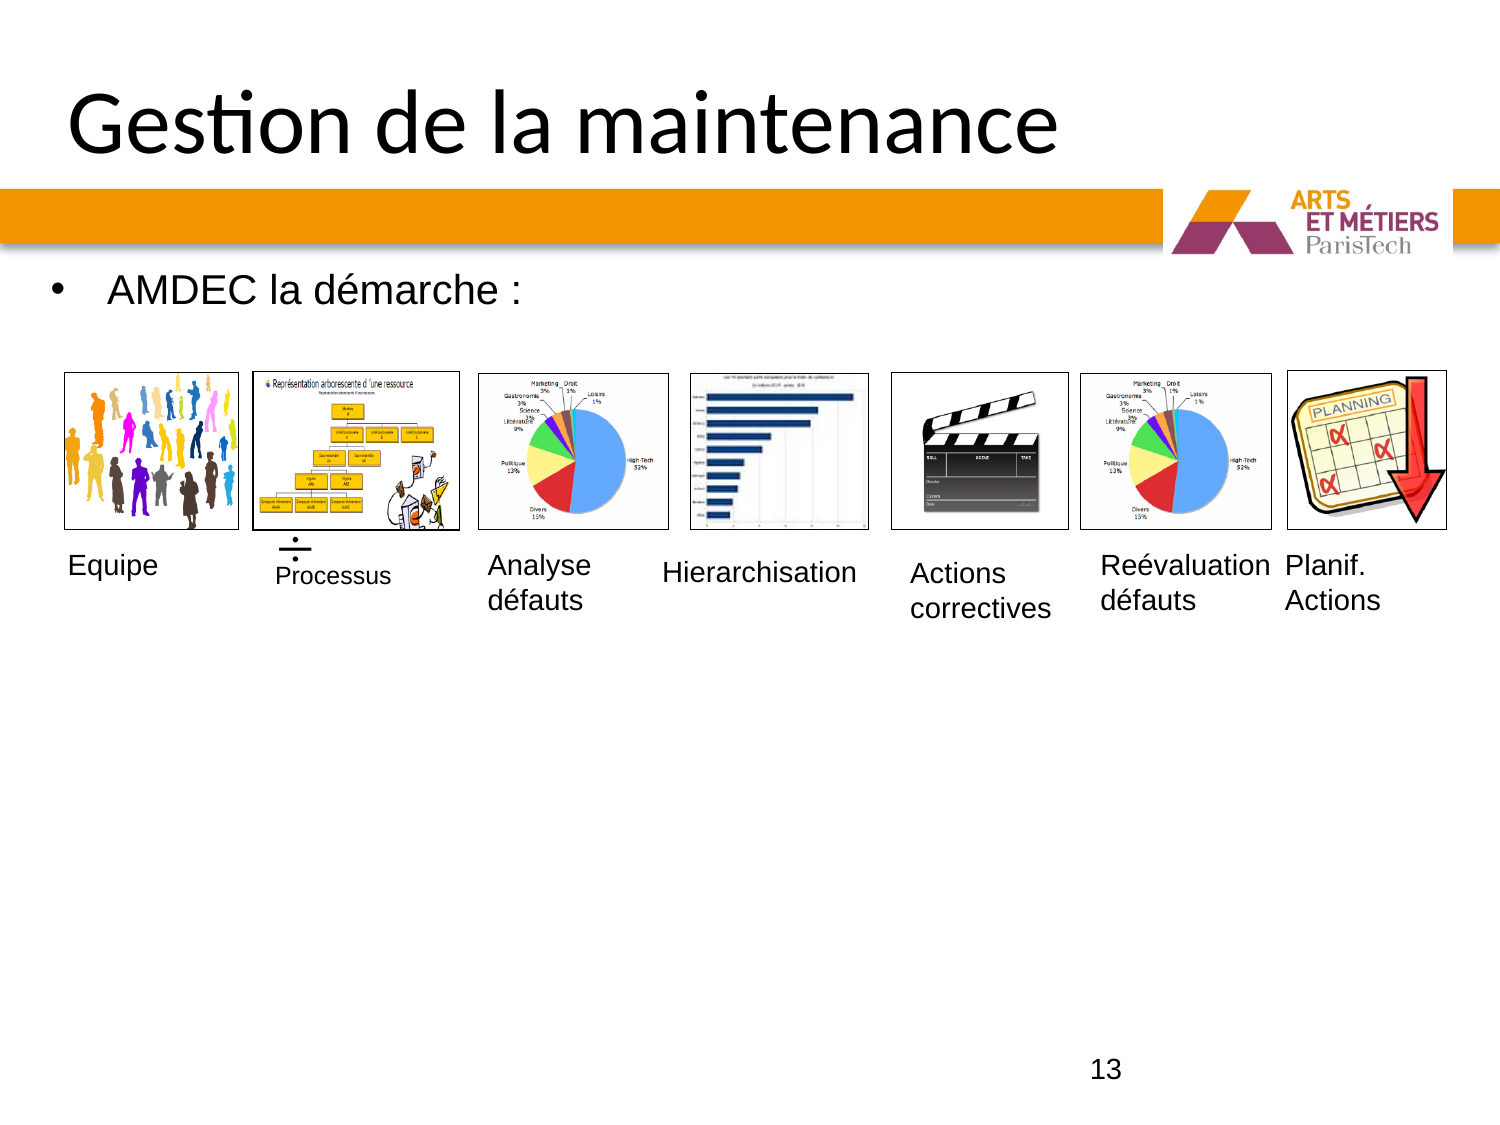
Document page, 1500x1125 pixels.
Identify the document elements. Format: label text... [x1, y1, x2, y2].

picture [64, 371, 240, 530]
text_box Equipe [53, 538, 227, 589]
text_box Planif. Actions [1270, 538, 1483, 624]
picture [478, 373, 669, 530]
picture [690, 372, 869, 530]
text_box Analyse défauts [472, 538, 647, 624]
text_box Actions correctives [895, 547, 1132, 633]
picture [1080, 373, 1272, 530]
picture [1163, 172, 1453, 267]
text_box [259, 536, 435, 599]
text_box Reévaluation défauts [1085, 538, 1270, 624]
title Gestion de la maintenance [53, 54, 1437, 197]
picture [253, 371, 459, 530]
slide_number 13 [1074, 1042, 1425, 1103]
text_box Hierarchisation [647, 546, 883, 597]
text_box AMDEC la démarche : [35, 255, 1371, 371]
picture [1287, 370, 1448, 530]
picture [891, 371, 1070, 530]
